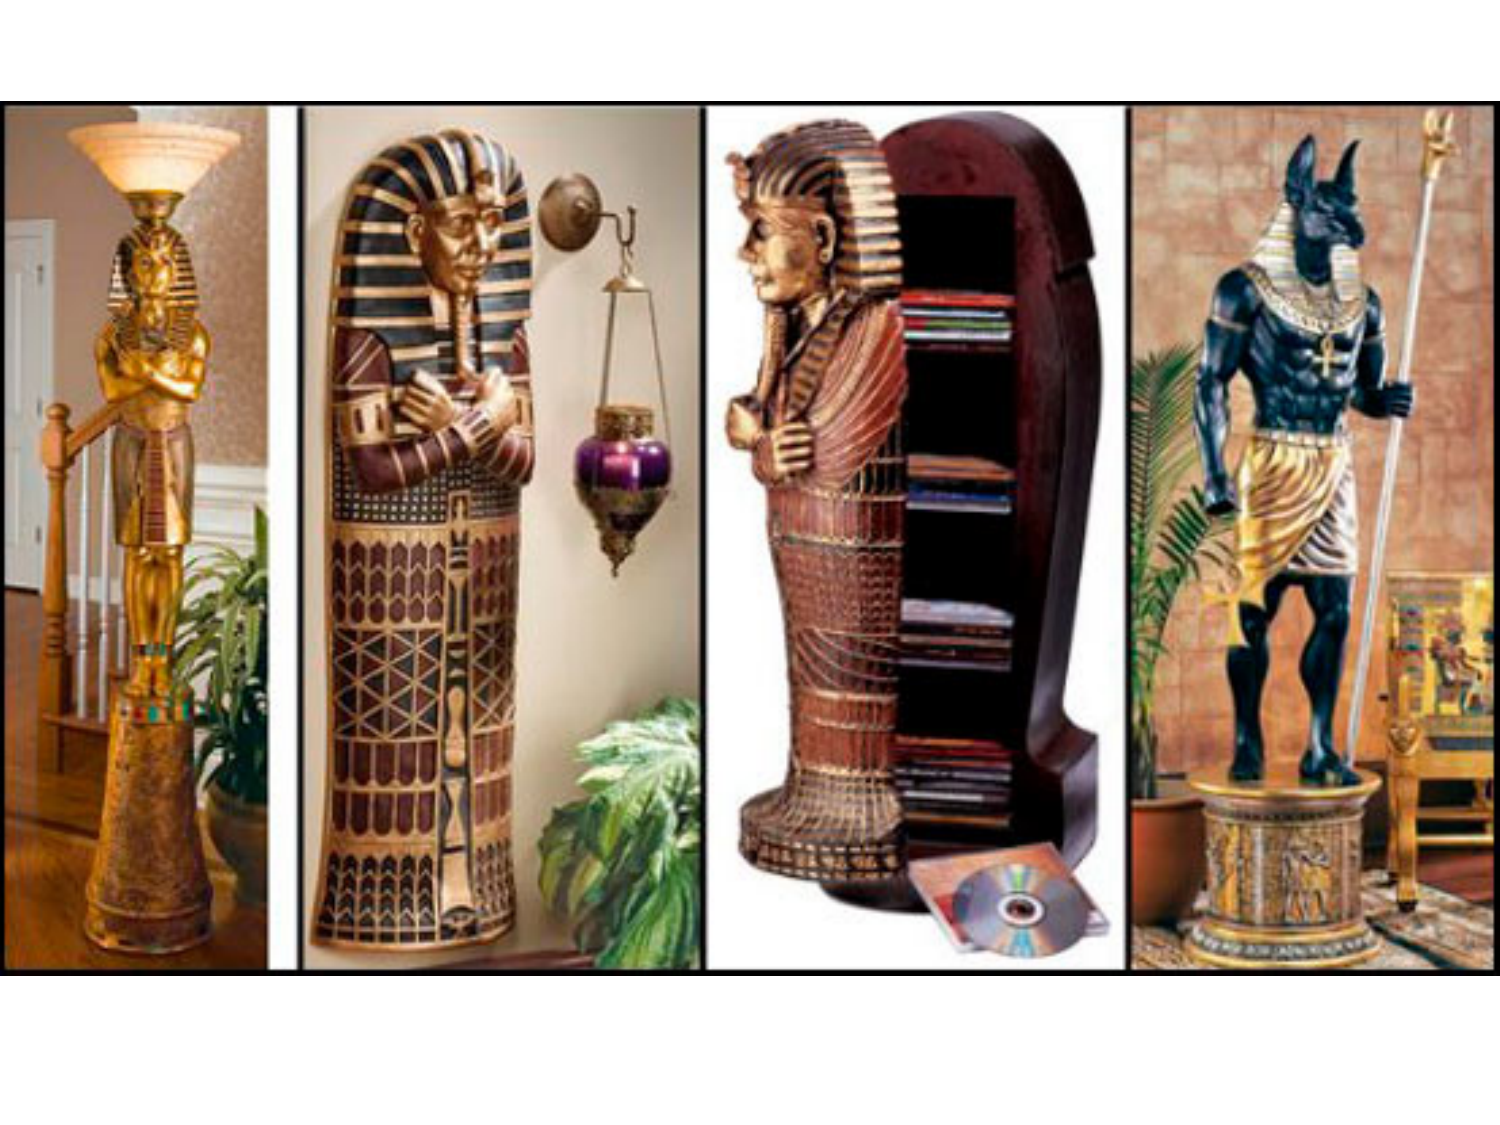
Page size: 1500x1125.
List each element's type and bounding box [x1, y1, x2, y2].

picture [0, 101, 1500, 977]
